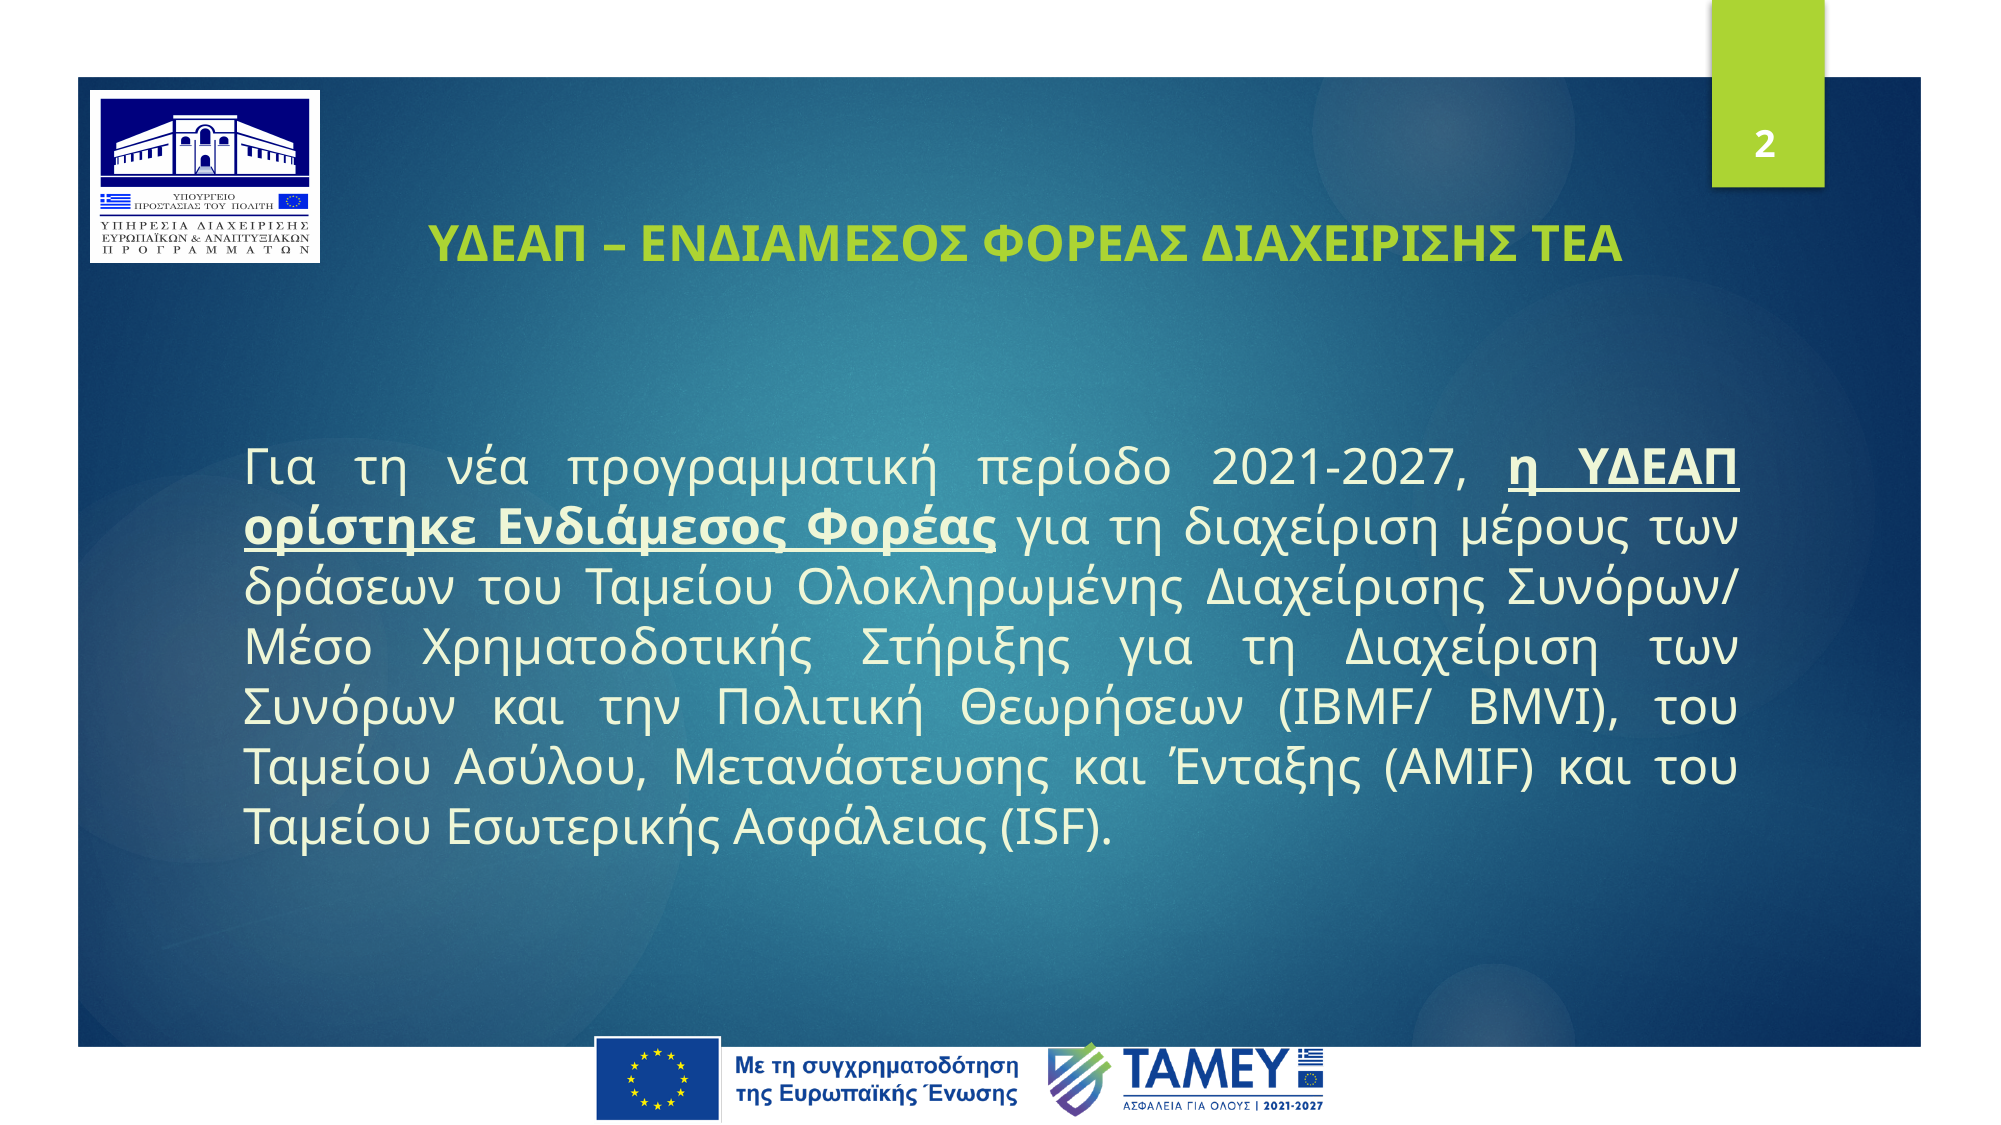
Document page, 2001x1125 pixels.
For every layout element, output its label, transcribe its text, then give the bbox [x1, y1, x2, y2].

picture [90, 90, 320, 263]
picture [588, 1031, 1331, 1125]
slide_number 2 [1708, 117, 1822, 179]
subtitle ΥΔΕΑΠ – ΕΝΔΙΑΜΕΣΟΣ ΦΟΡΕΑΣ ΔΙΑΧΕΙΡΙΣΗΣ ΤΕΑ [403, 203, 1648, 332]
text_box Για τη νέα προγραμματική περίοδο 2021-2027, η ΥΔΕΑΠ ορίστηκε Ενδιάμεσος Φορέας για τη διαχείριση μέρους των δράσεων του Ταμείου Ολοκληρωμένης Διαχείρισης Συνόρων/ Μέσο Χρηματοδοτικής Στήριξης για τη Διαχείριση των Συνόρων και την Πολιτική Θεωρήσεων (IBMF/ ΒMVI), του Ταμείου Ασύλου, Μετανάστευσης και Ένταξης (AMIF) και του Ταμείου Εσωτερικής Ασφάλειας (ISF). [228, 347, 1755, 862]
